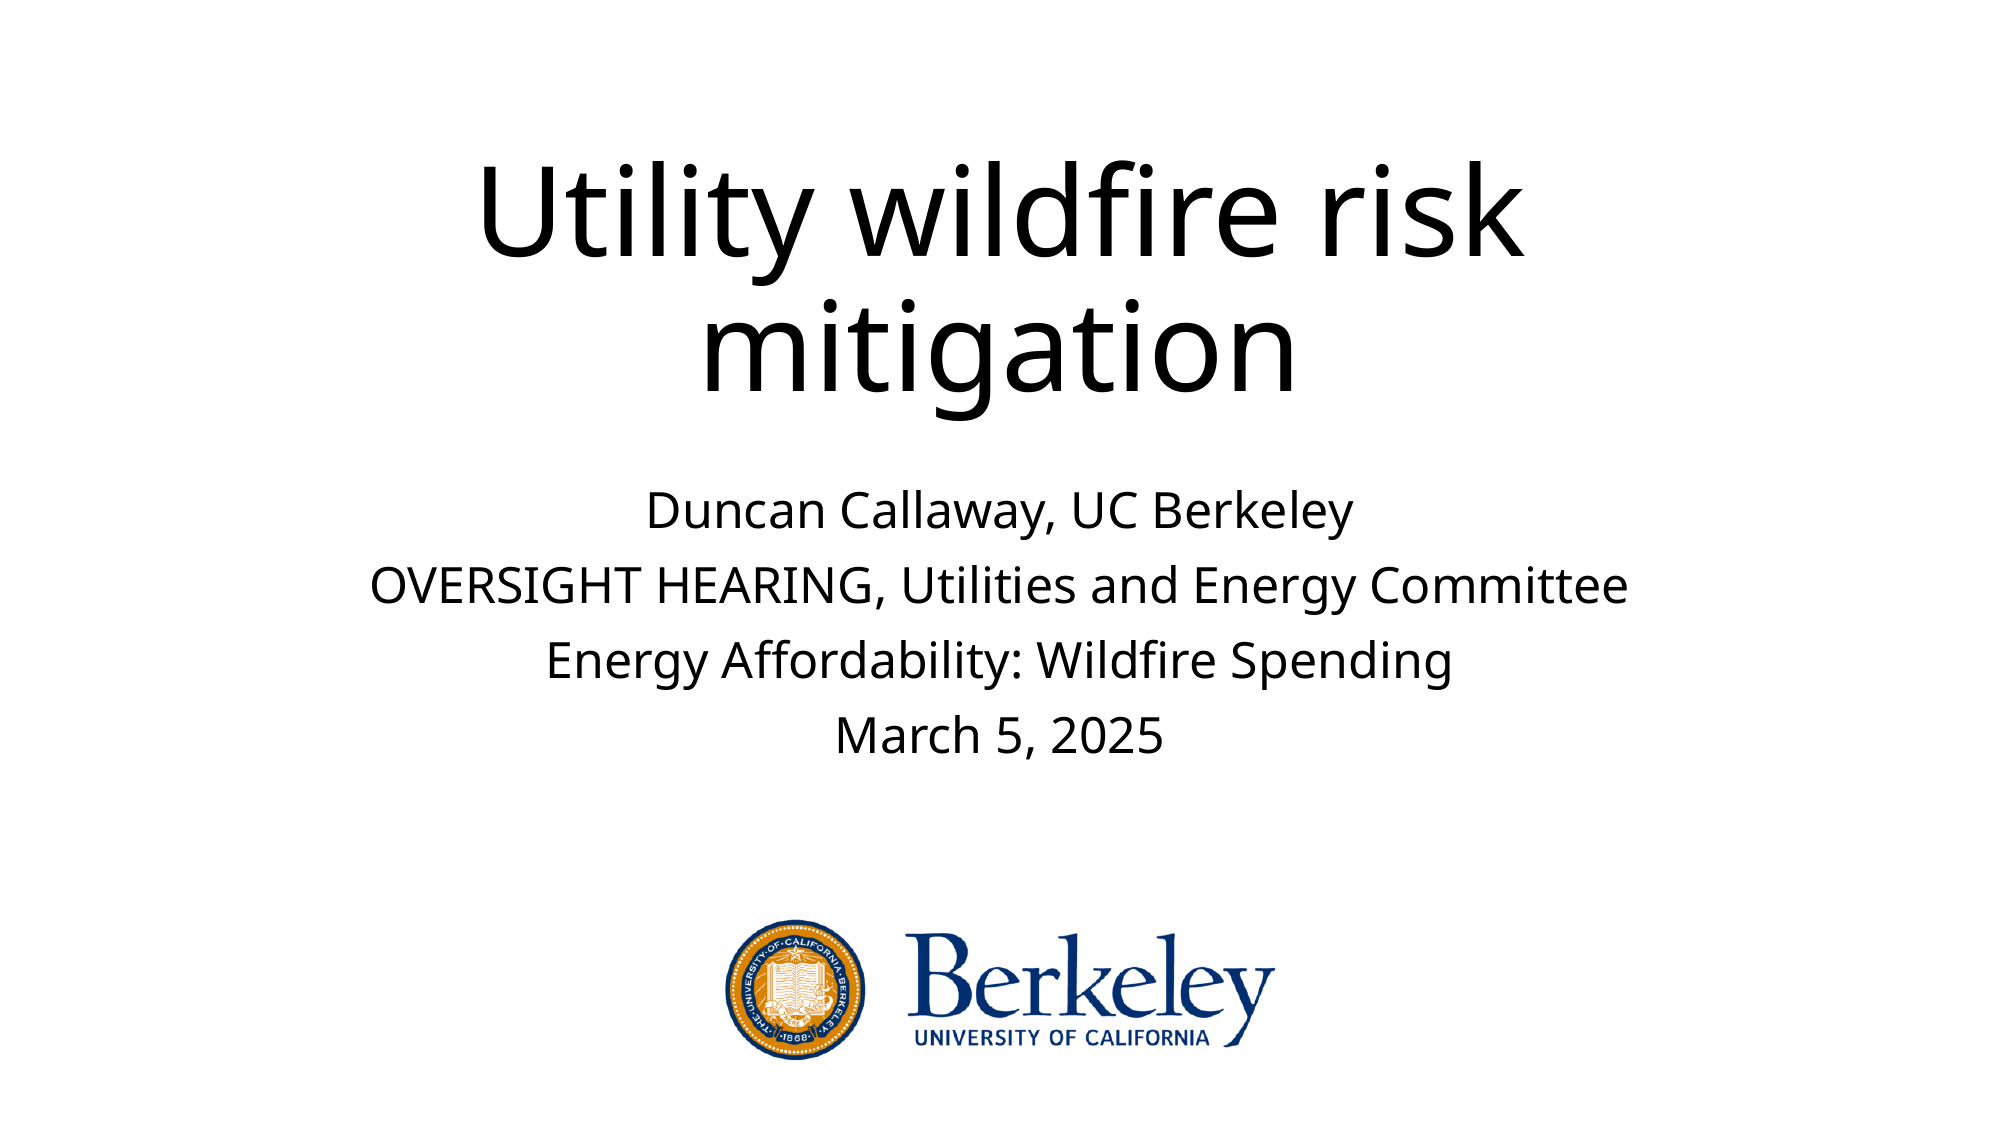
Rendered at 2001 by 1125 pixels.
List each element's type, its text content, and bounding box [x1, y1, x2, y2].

title Utility wildfire risk mitigation [249, 34, 1750, 427]
subtitle Duncan Callaway, UC Berkeley OVERSIGHT HEARING, Utilities and Energy Committee Energy Affordability: Wildfire Spending March 5, 2025 [249, 478, 1750, 782]
picture [722, 832, 1278, 1125]
